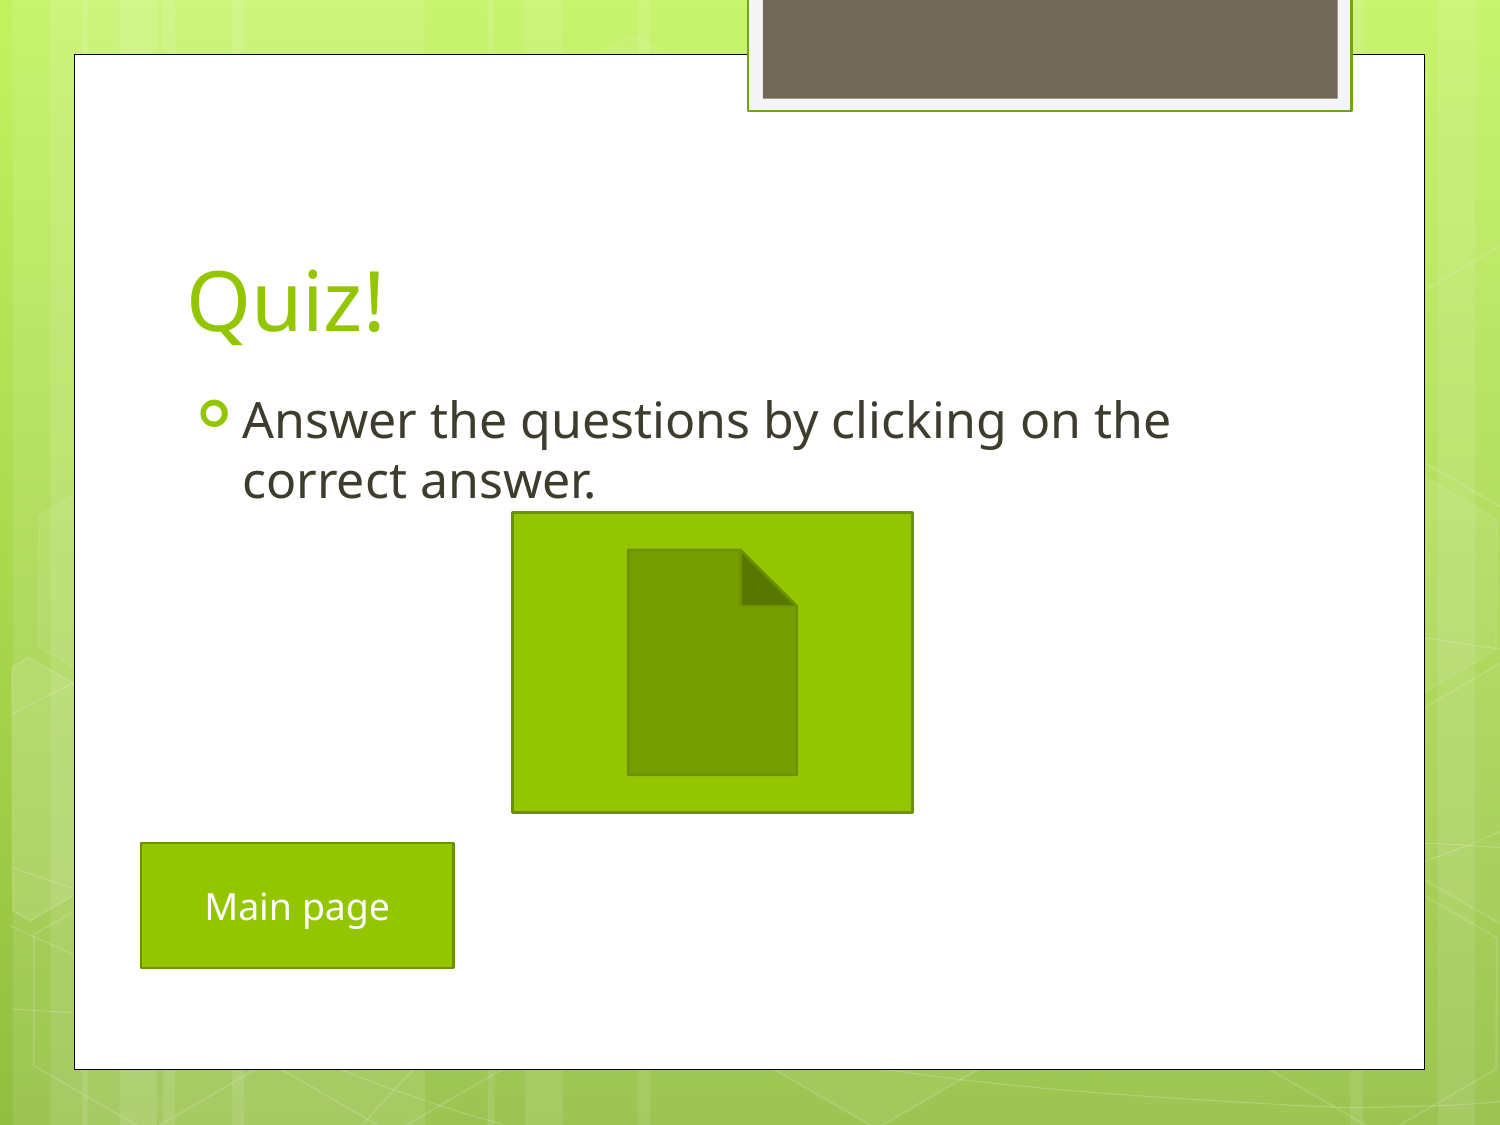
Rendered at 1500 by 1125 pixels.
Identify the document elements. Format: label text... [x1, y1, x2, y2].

title Quiz! [171, 168, 1324, 356]
text_box [511, 511, 914, 814]
list Answer the questions by clicking on the correct answer. [171, 381, 1283, 957]
text_box Main page [140, 842, 455, 969]
